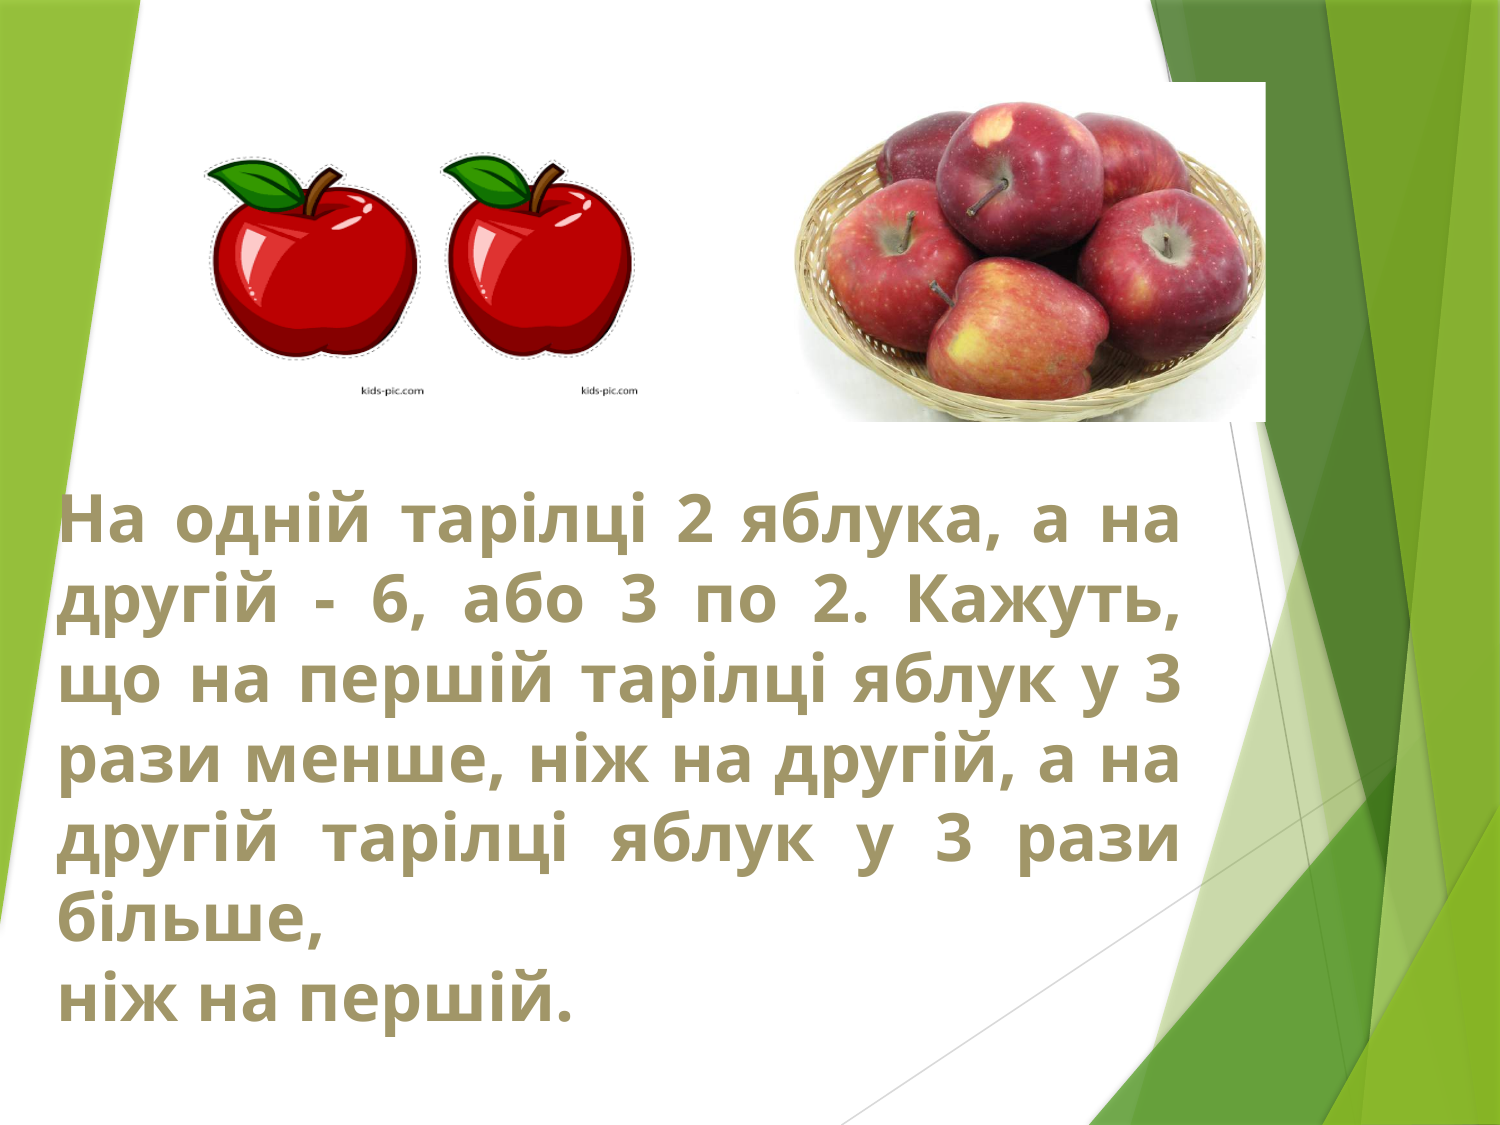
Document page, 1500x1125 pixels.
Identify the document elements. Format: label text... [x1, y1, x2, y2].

picture [773, 81, 1267, 423]
picture [194, 113, 645, 398]
text_box На одній тарілці 2 яблука, а на другій - 6, або 3 по 2. Кажуть, що на першій тарілці яблук у 3 рази менше, ніж на другій, а на другій тарілці яблук у 3 рази більше, ніж на першій. [41, 467, 1199, 1043]
